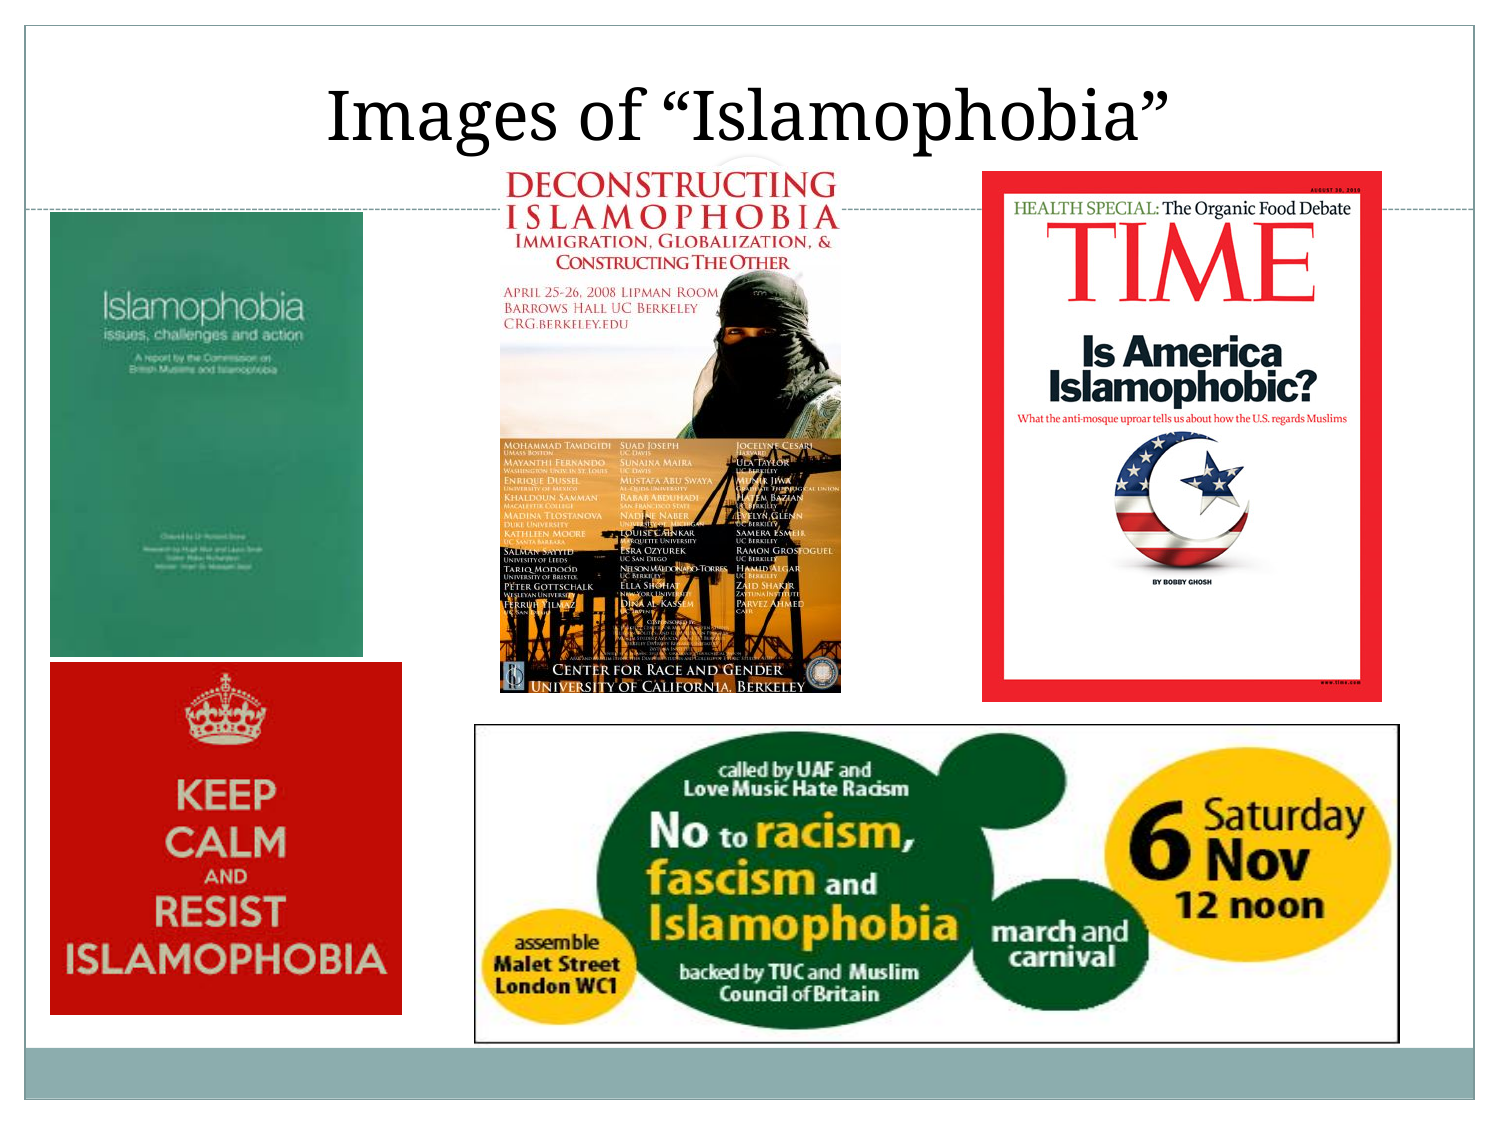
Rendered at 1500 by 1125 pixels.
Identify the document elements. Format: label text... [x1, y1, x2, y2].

picture [474, 724, 1401, 1048]
picture [499, 166, 842, 693]
picture [981, 171, 1382, 702]
picture [49, 662, 402, 1015]
picture [49, 212, 363, 657]
title Images of “Islamophobia” [49, 37, 1450, 162]
